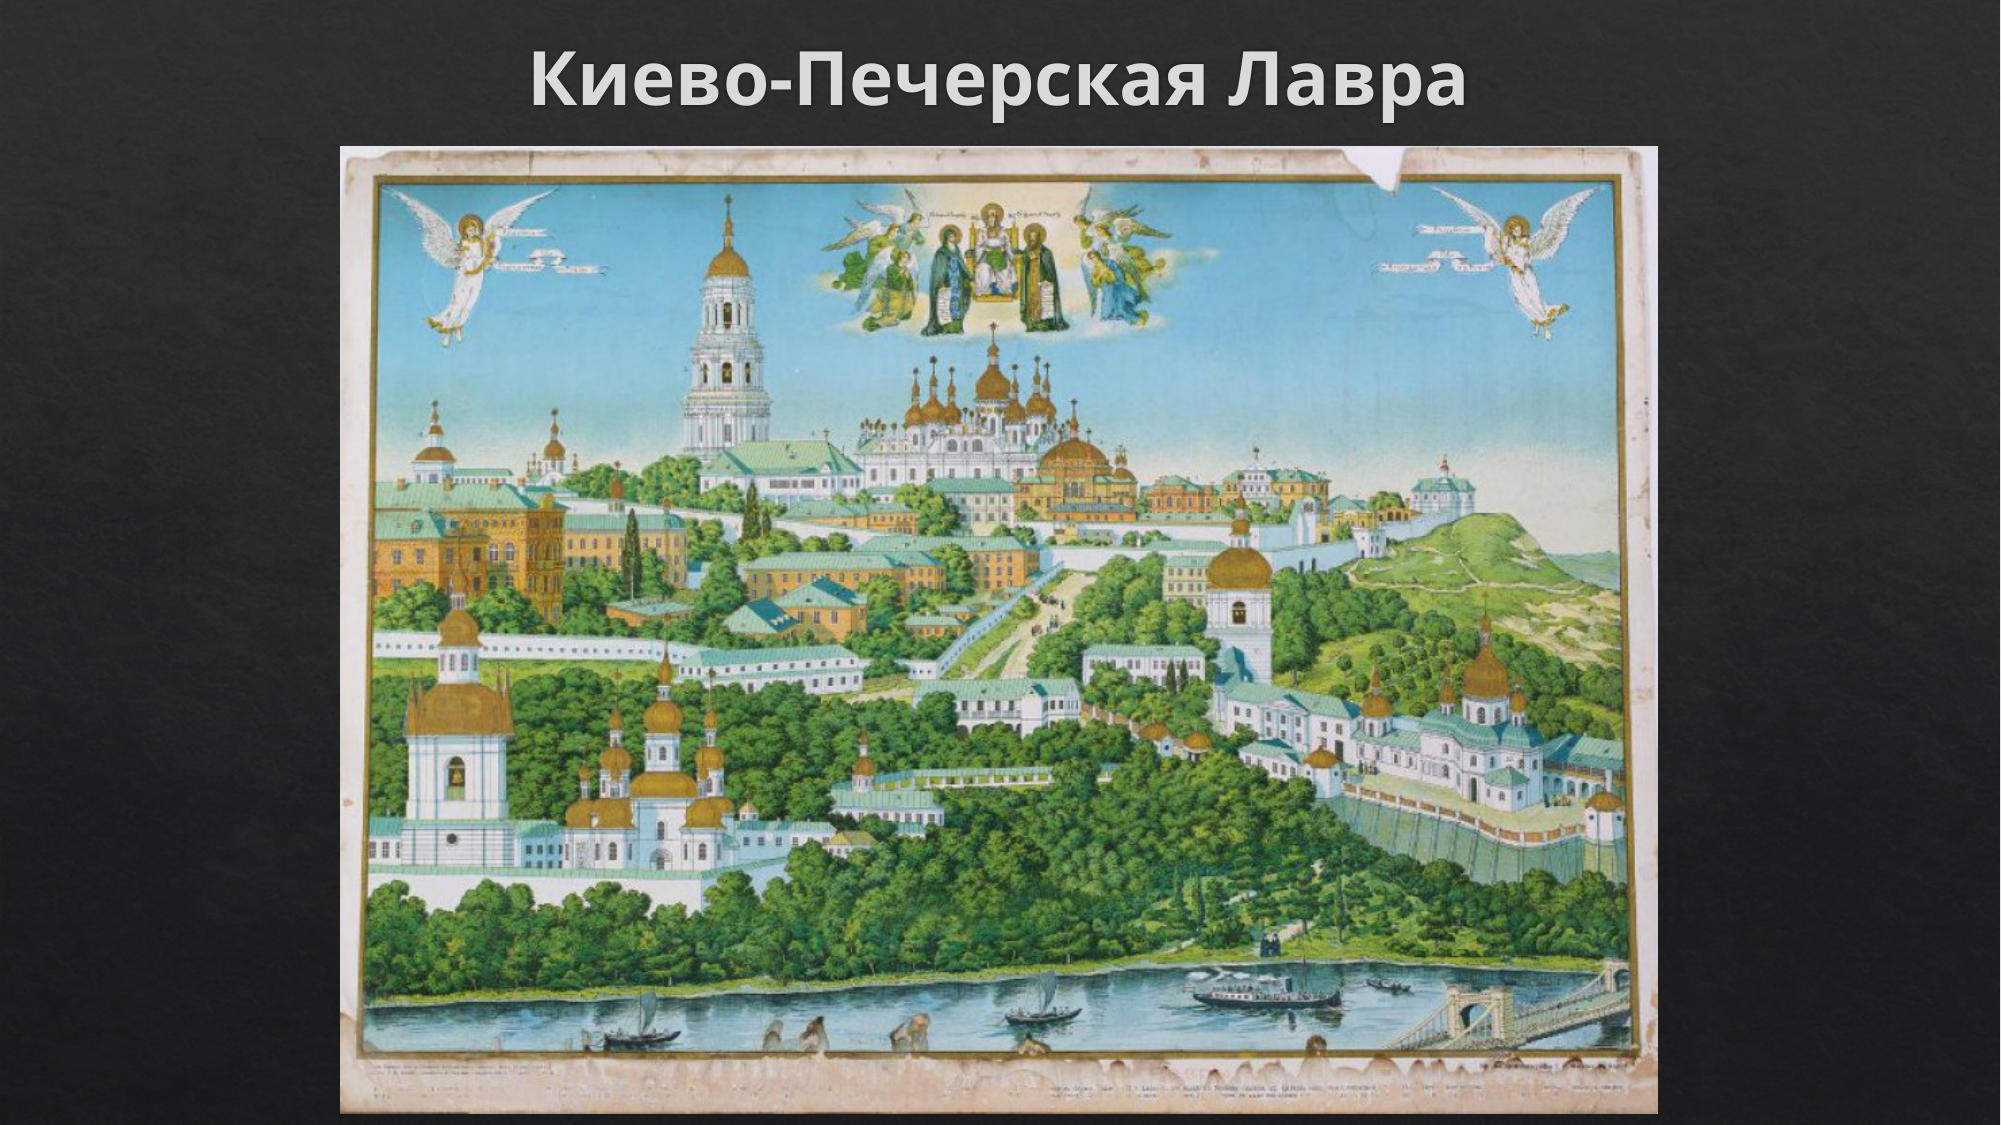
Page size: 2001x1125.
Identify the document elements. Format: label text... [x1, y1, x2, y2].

picture [340, 145, 1658, 1115]
title Киево-Печерская Лавра [383, 5, 1615, 142]
